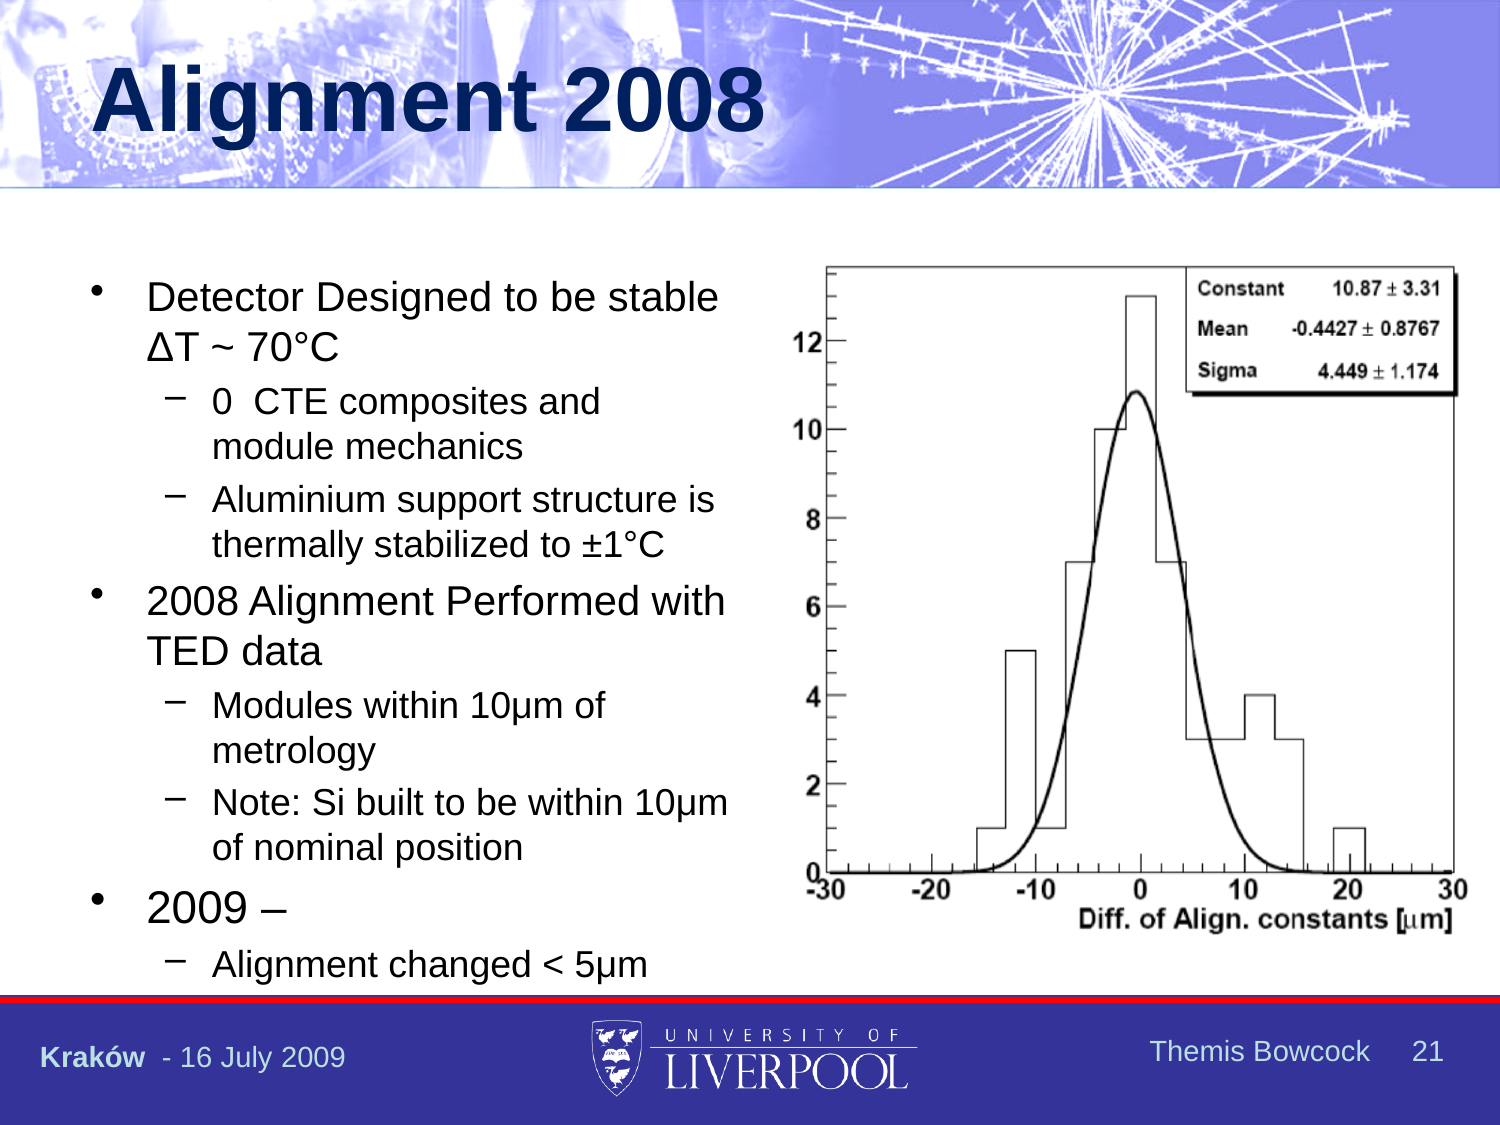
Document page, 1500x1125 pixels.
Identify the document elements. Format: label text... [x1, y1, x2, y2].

picture [541, 959, 966, 1125]
title Alignment 2008 [74, 1, 1426, 190]
list Detector Designed to be stable ΔT ~ 70°C 0 CTE composites and module mechanics Aluminium support structure is thermally stabilized to ±1°C 2008 Alignment Performed with TED data Modules within 10μm of metrology Note: Si built to be within 10μm of nominal position 2009 – Alignment changed < 5μm [74, 262, 744, 1006]
slide_number Themis Bowcock 21 [1134, 1024, 1485, 1103]
picture [782, 239, 1500, 956]
